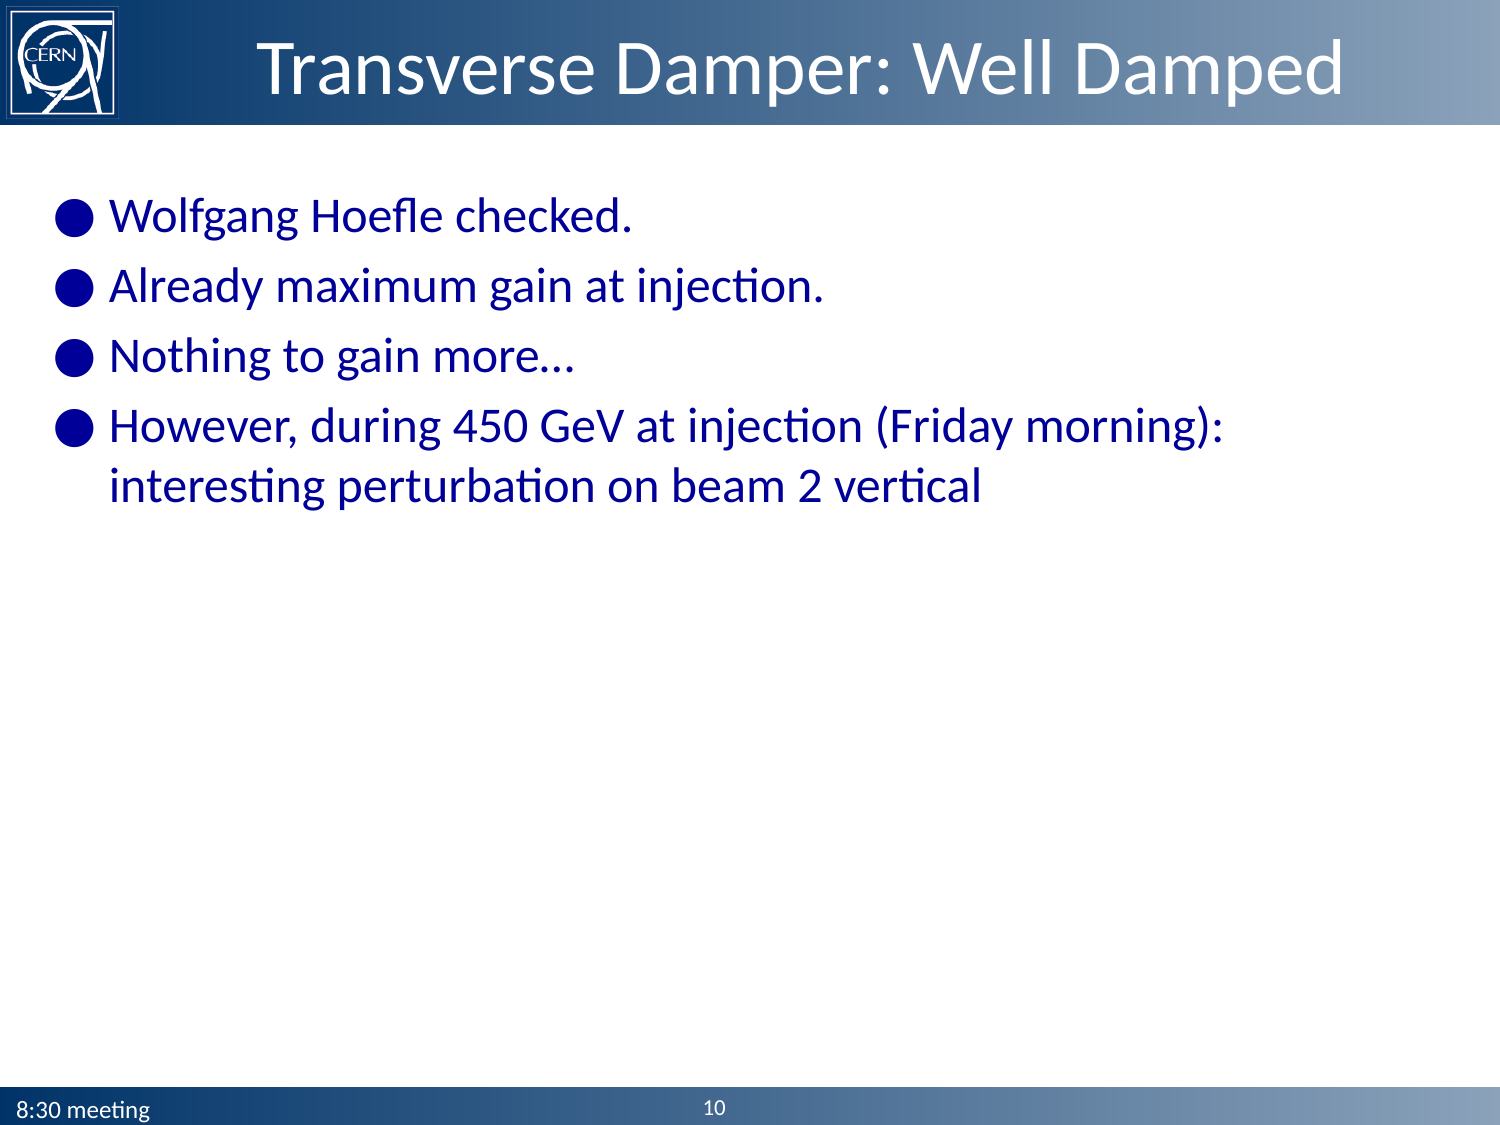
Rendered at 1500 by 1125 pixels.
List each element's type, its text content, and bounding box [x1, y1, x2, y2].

picture [6, 6, 119, 119]
title Transverse Damper: Well Damped [124, 0, 1363, 126]
slide_number 10 [687, 1089, 876, 1125]
footer 8:30 meeting [0, 1093, 597, 1125]
list Wolfgang Hoefle checked. Already maximum gain at injection. Nothing to gain more… However, during 450 GeV at injection (Friday morning): interesting perturbation on beam 2 vertical [37, 174, 1463, 1051]
